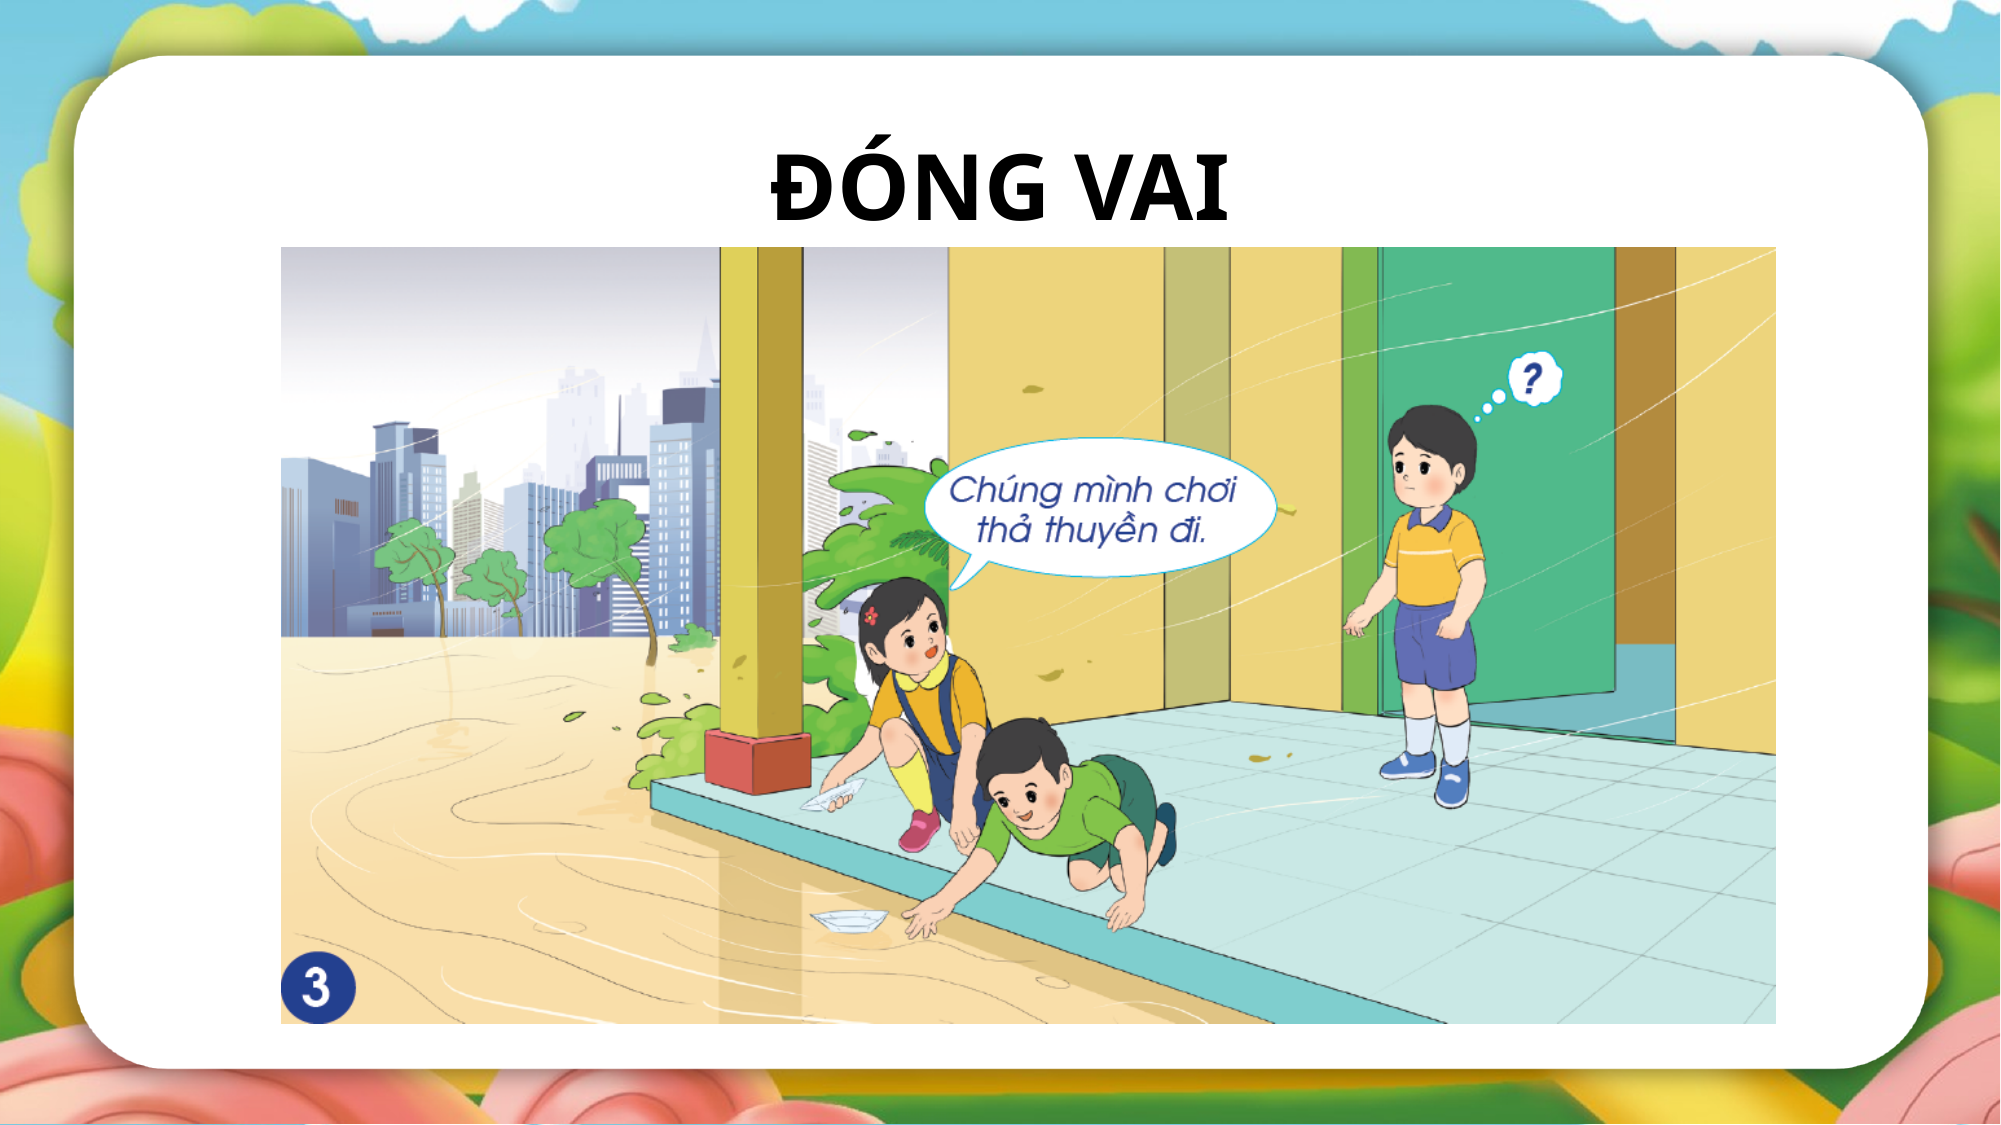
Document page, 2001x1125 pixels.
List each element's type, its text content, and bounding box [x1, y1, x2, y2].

picture [0, 0, 2001, 1125]
text_box ĐÓNG VAI [718, 121, 1282, 247]
